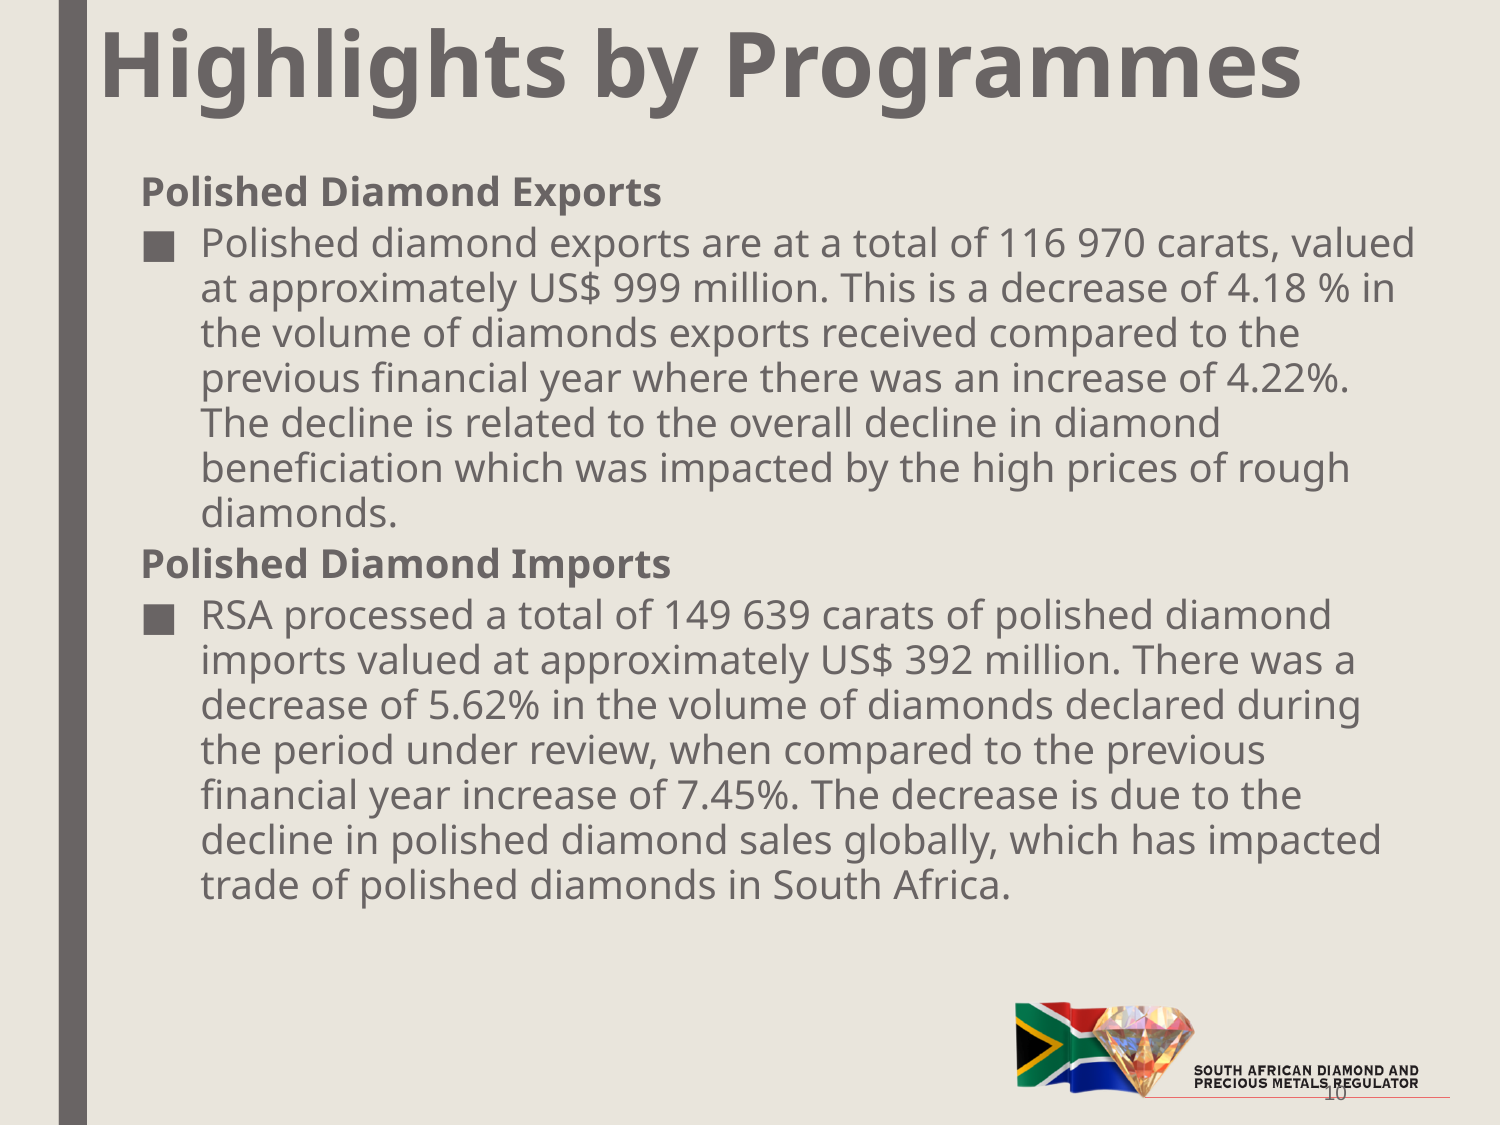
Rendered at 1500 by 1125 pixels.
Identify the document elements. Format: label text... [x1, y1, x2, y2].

title Highlights by Programmes [82, 12, 1400, 125]
slide_number 10 [1165, 1058, 1362, 1125]
list Polished Diamond Exports Polished diamond exports are at a total of 116 970 carats, valued at approximately US$ 999 million. This is a decrease of 4.18 % in the volume of diamonds exports received compared to the previous financial year where there was an increase of 4.22%. The decline is related to the overall decline in diamond beneficiation which was impacted by the high prices of rough diamonds. Polished Diamond Imports RSA processed a total of 149 639 carats of polished diamond imports valued at approximately US$ 392 million. There was a decrease of 5.62% in the volume of diamonds declared during the period under review, when compared to the previous financial year increase of 7.45%. The decrease is due to the decline in polished diamond sales globally, which has impacted trade of polished diamonds in South Africa. [125, 162, 1438, 963]
picture [1012, 999, 1450, 1100]
